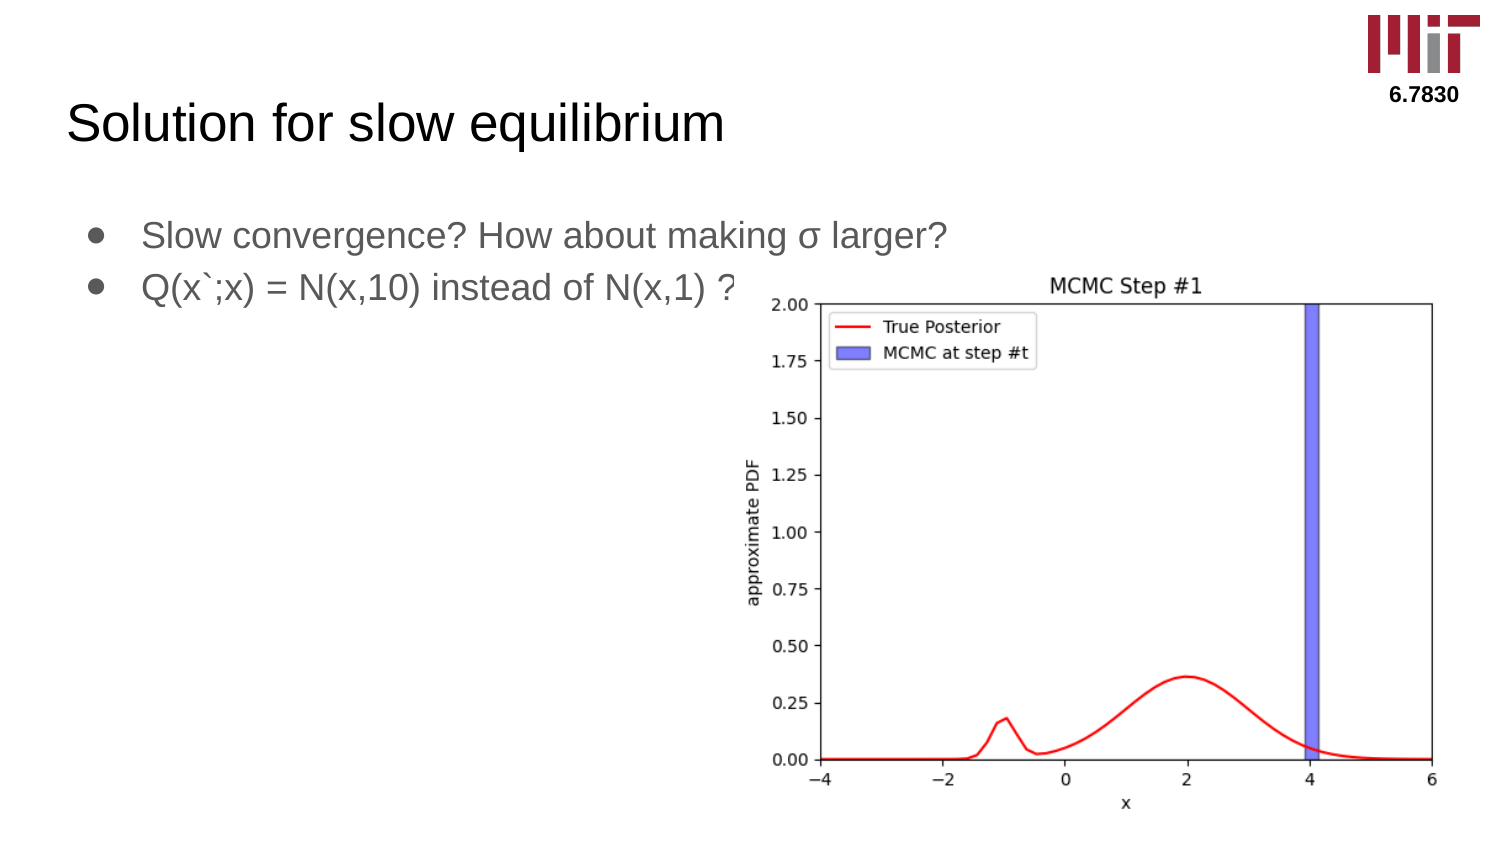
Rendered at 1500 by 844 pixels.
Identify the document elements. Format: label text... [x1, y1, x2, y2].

title Solution for slow equilibrium [51, 72, 1449, 167]
picture [734, 263, 1450, 825]
list Slow convergence? How about making σ larger? Q(x`;x) = N(x,10) instead of N(x,1) ? [51, 189, 1449, 750]
picture [1368, 15, 1480, 73]
